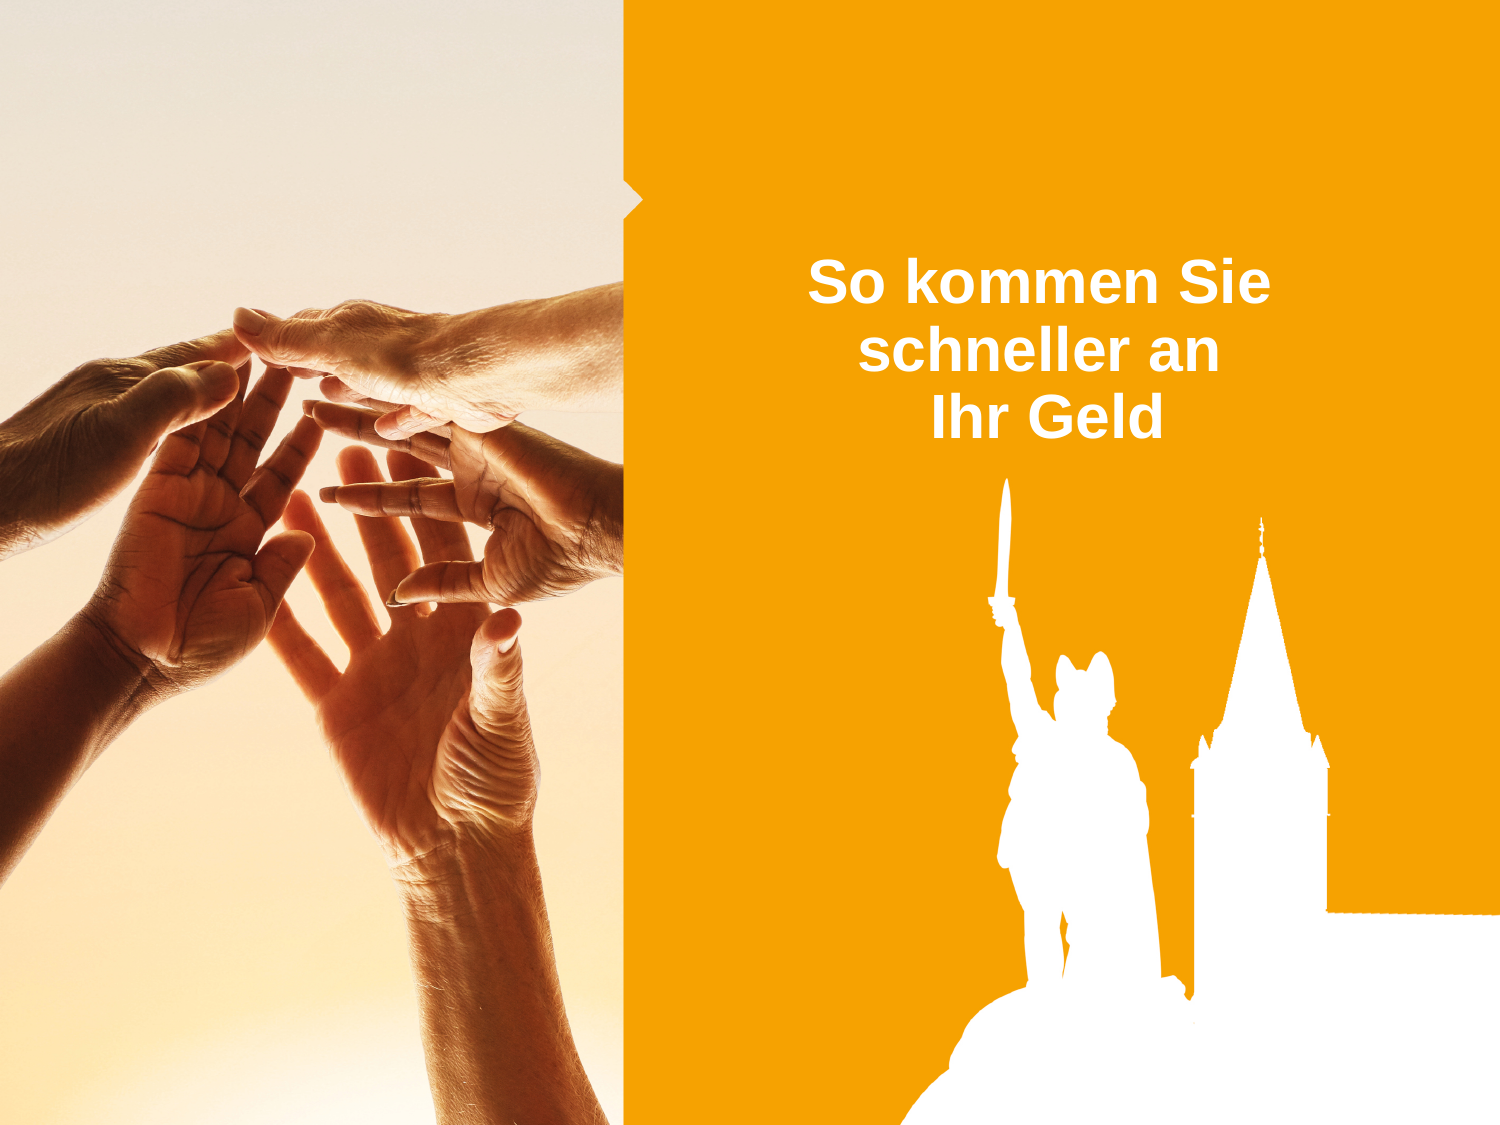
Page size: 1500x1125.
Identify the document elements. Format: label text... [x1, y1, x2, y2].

title So kommen Sie schneller an Ihr Geld [675, 107, 1422, 563]
picture [0, 0, 1500, 1125]
